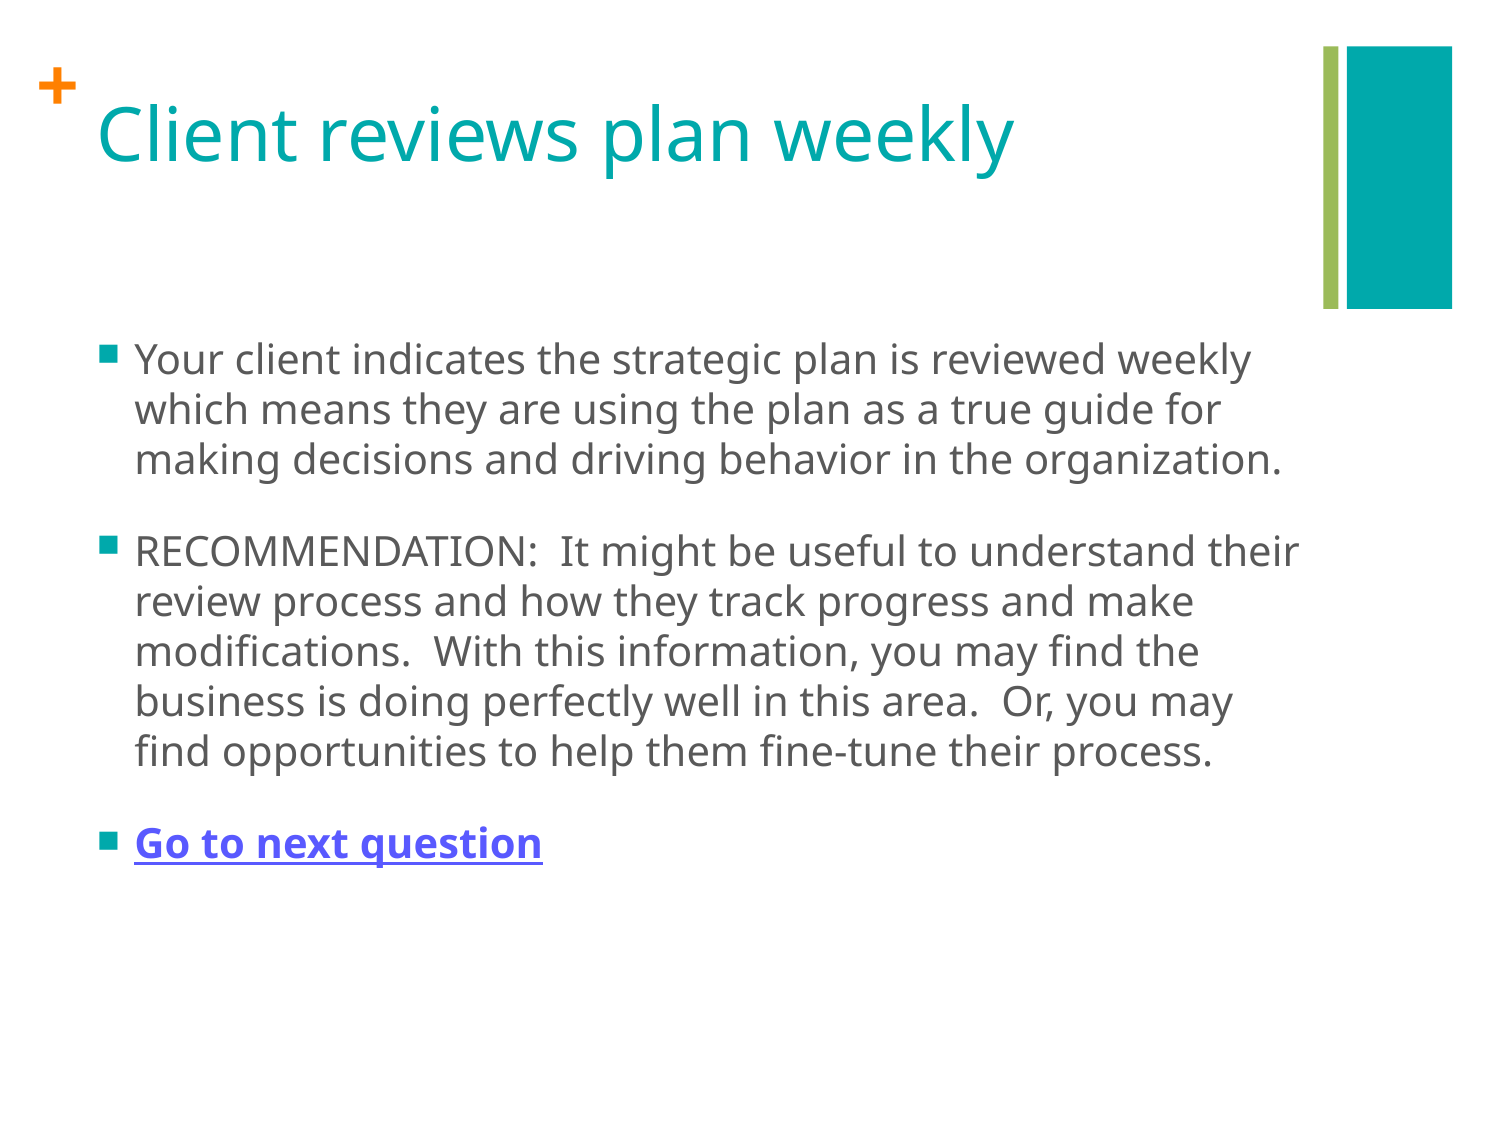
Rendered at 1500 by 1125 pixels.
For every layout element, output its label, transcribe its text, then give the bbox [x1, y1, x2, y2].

title Client reviews plan weekly [81, 79, 1322, 263]
list Your client indicates the strategic plan is reviewed weekly which means they are using the plan as a true guide for making decisions and driving behavior in the organization. RECOMMENDATION: It might be useful to understand their review process and how they track progress and make modifications. With this information, you may find the business is doing perfectly well in this area. Or, you may find opportunities to help them fine-tune their process. Go to next question [81, 324, 1322, 1005]
